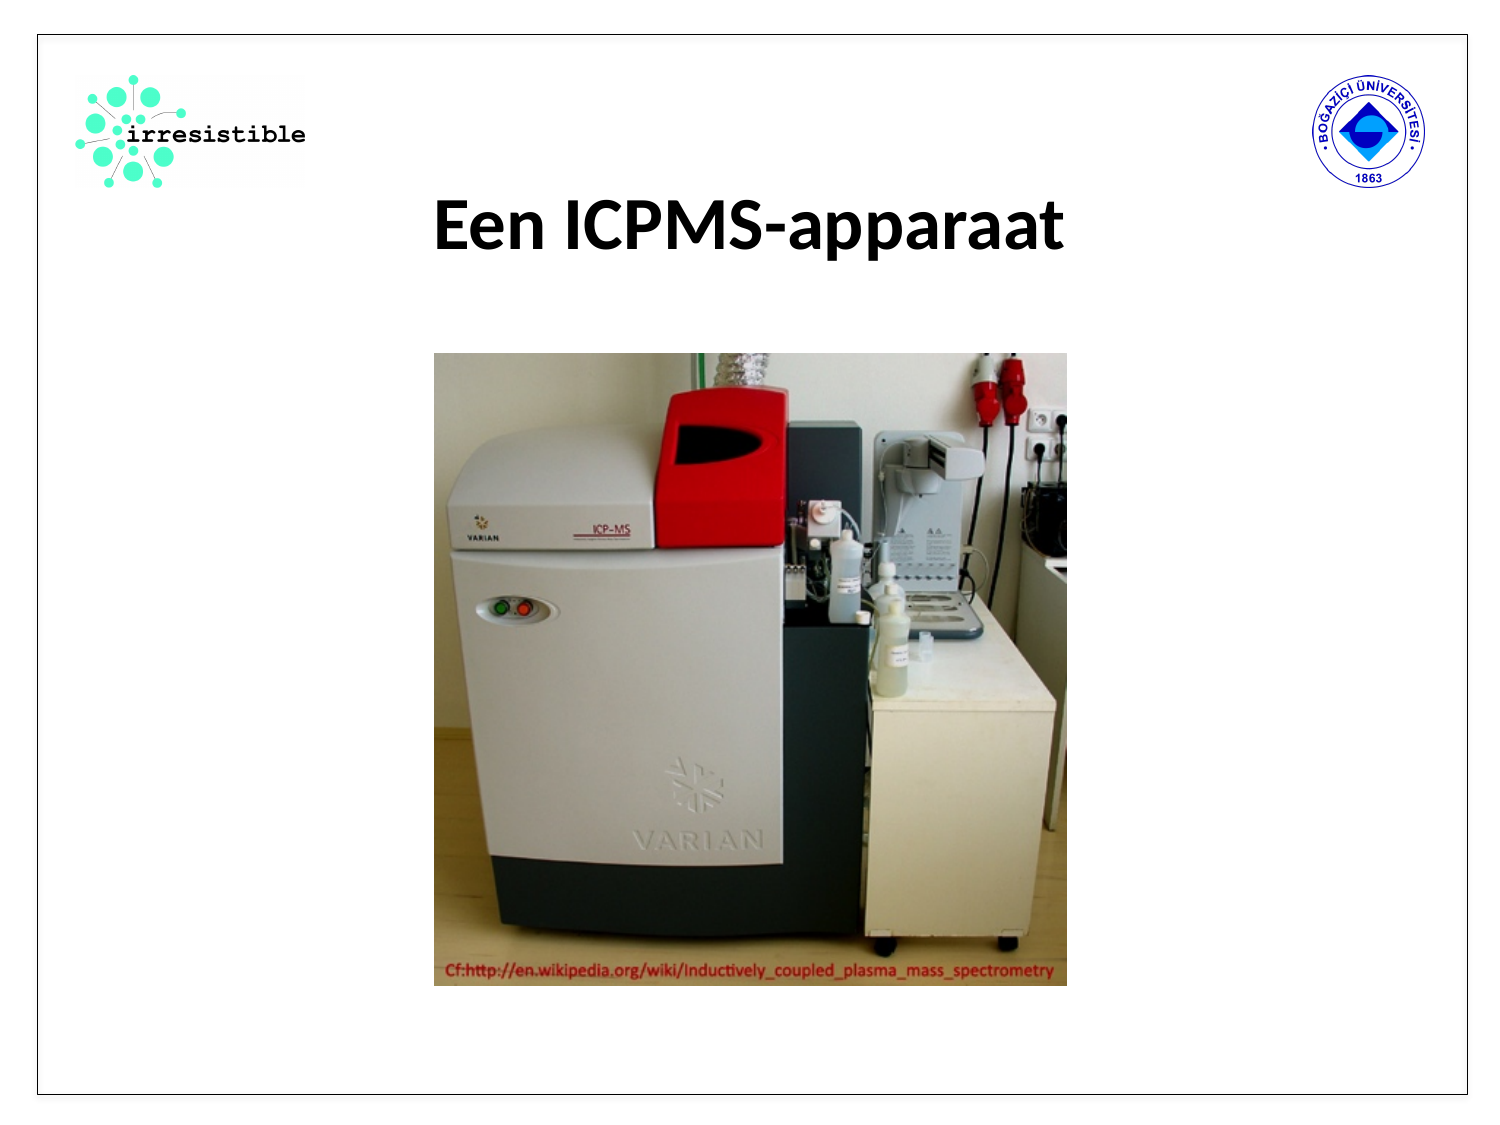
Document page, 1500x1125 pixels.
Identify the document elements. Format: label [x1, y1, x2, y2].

text_box [36, 34, 1468, 1096]
picture [433, 353, 1067, 986]
picture [1312, 75, 1426, 189]
picture [74, 75, 305, 189]
